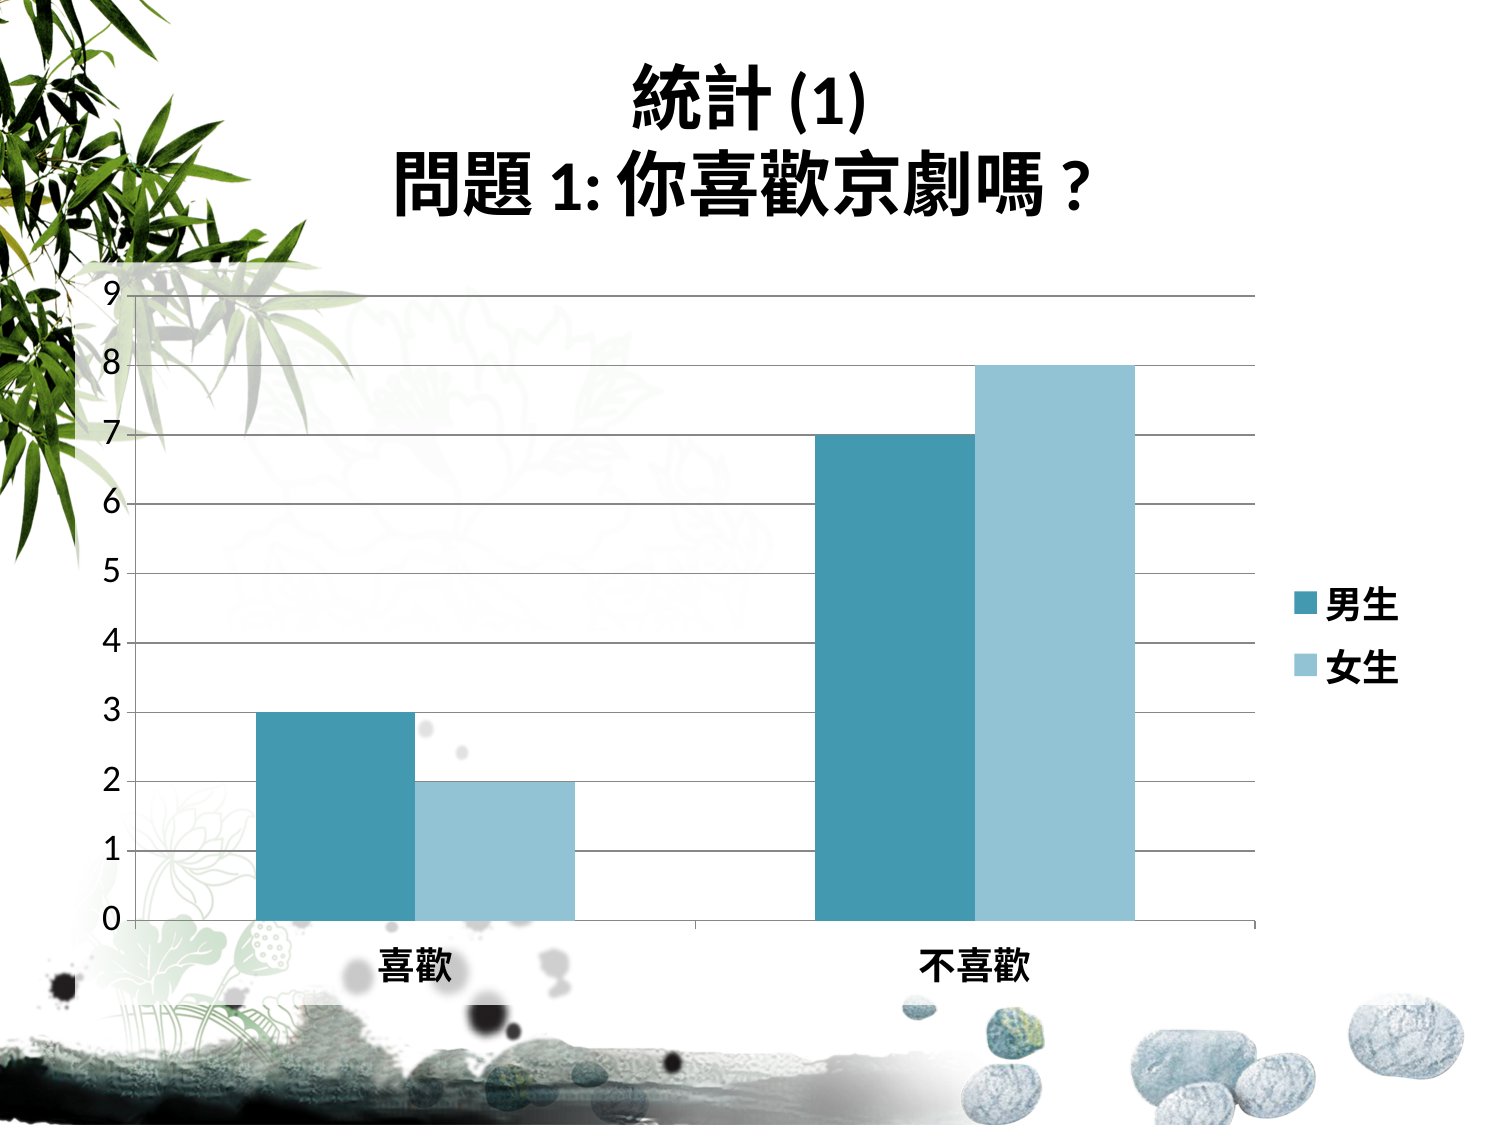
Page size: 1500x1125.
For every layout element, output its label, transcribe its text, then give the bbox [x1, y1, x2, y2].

chart [74, 262, 1426, 1006]
title 統計(1) 問題1:你喜歡京劇嗎? [75, 45, 1425, 233]
picture [0, 0, 1500, 1125]
